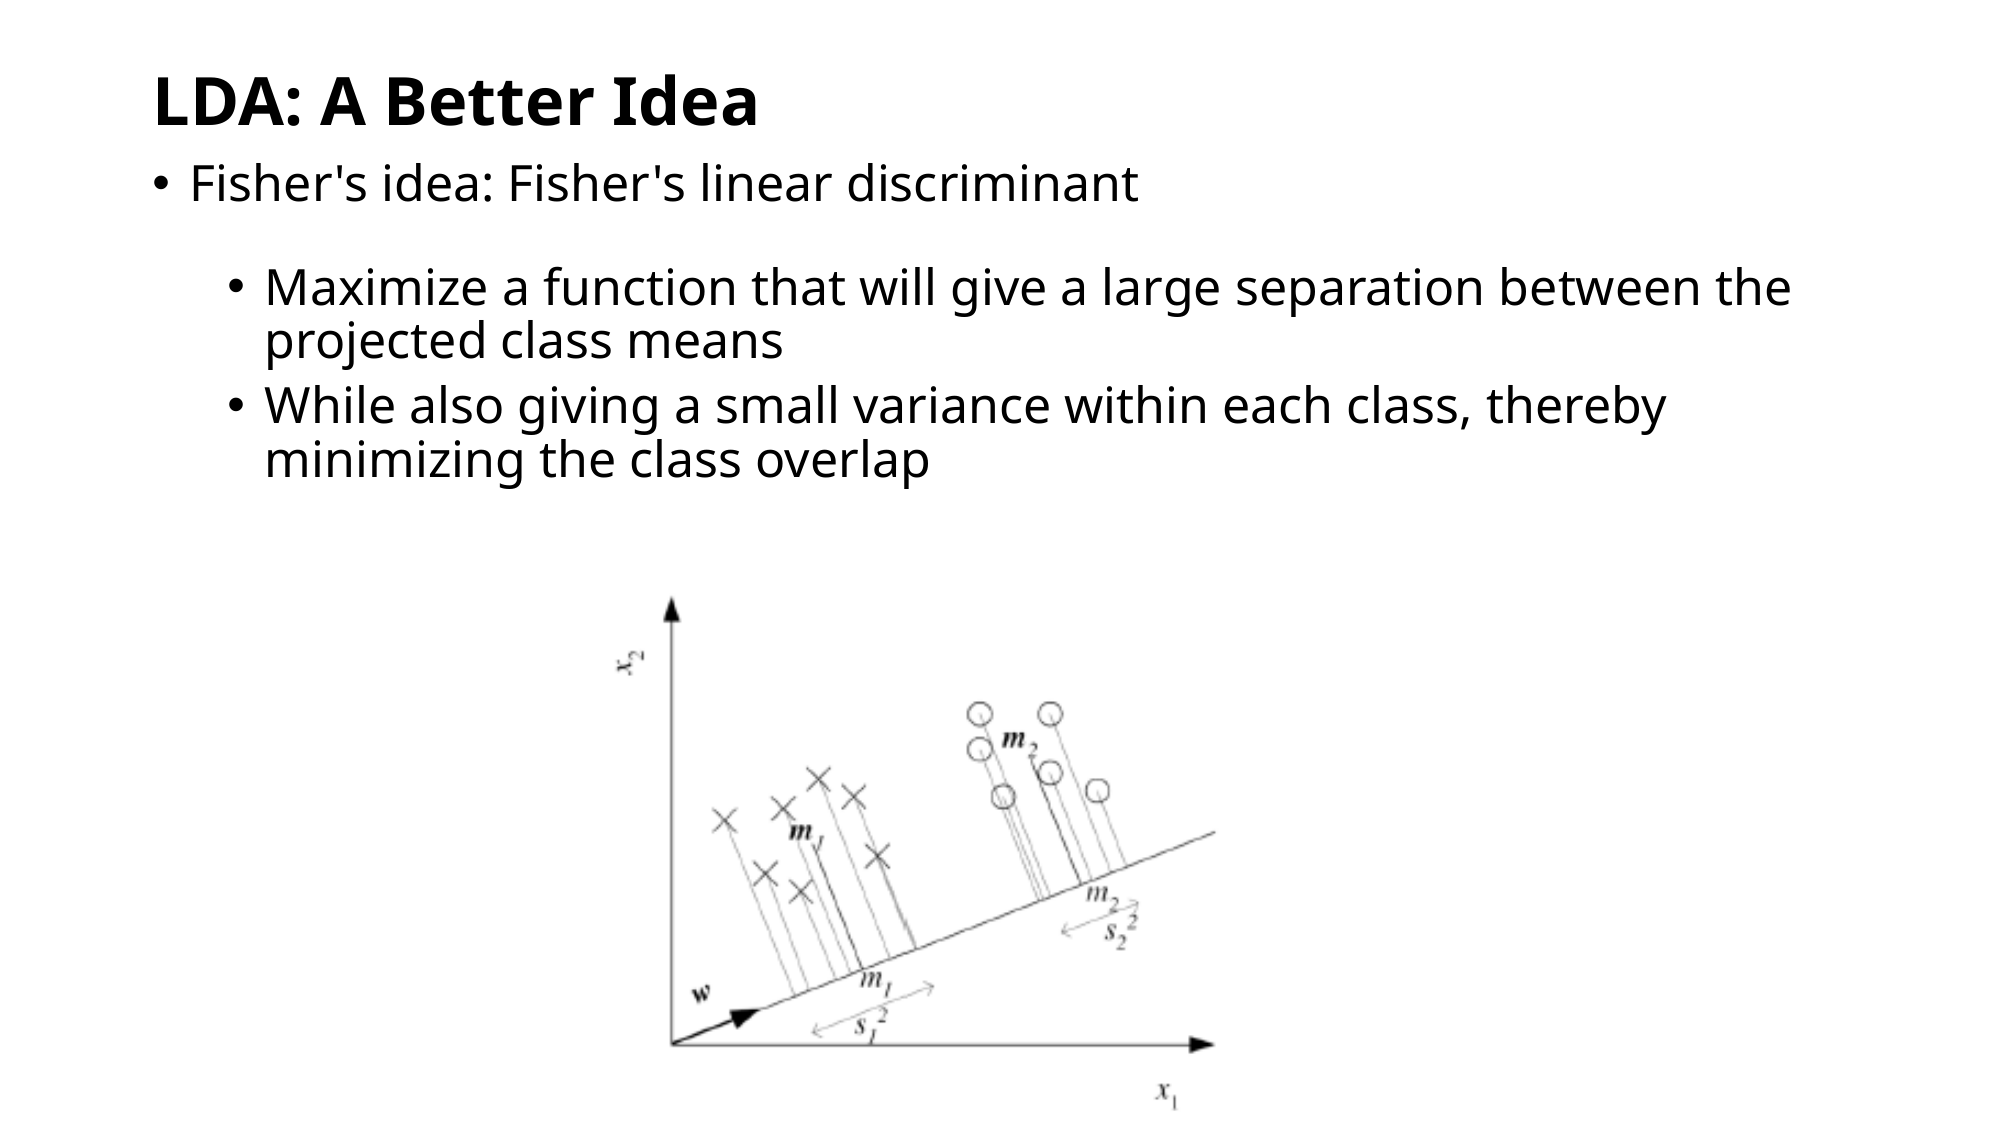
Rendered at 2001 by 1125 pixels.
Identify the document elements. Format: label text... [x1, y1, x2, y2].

list Fisher's idea: Fisher's linear discriminant Maximize a function that will give a large separation between the projected class means While also giving a small variance within each class, thereby minimizing the class overlap [137, 151, 1863, 854]
title LDA: A Better Idea [137, 59, 1863, 148]
picture [607, 588, 1229, 1122]
